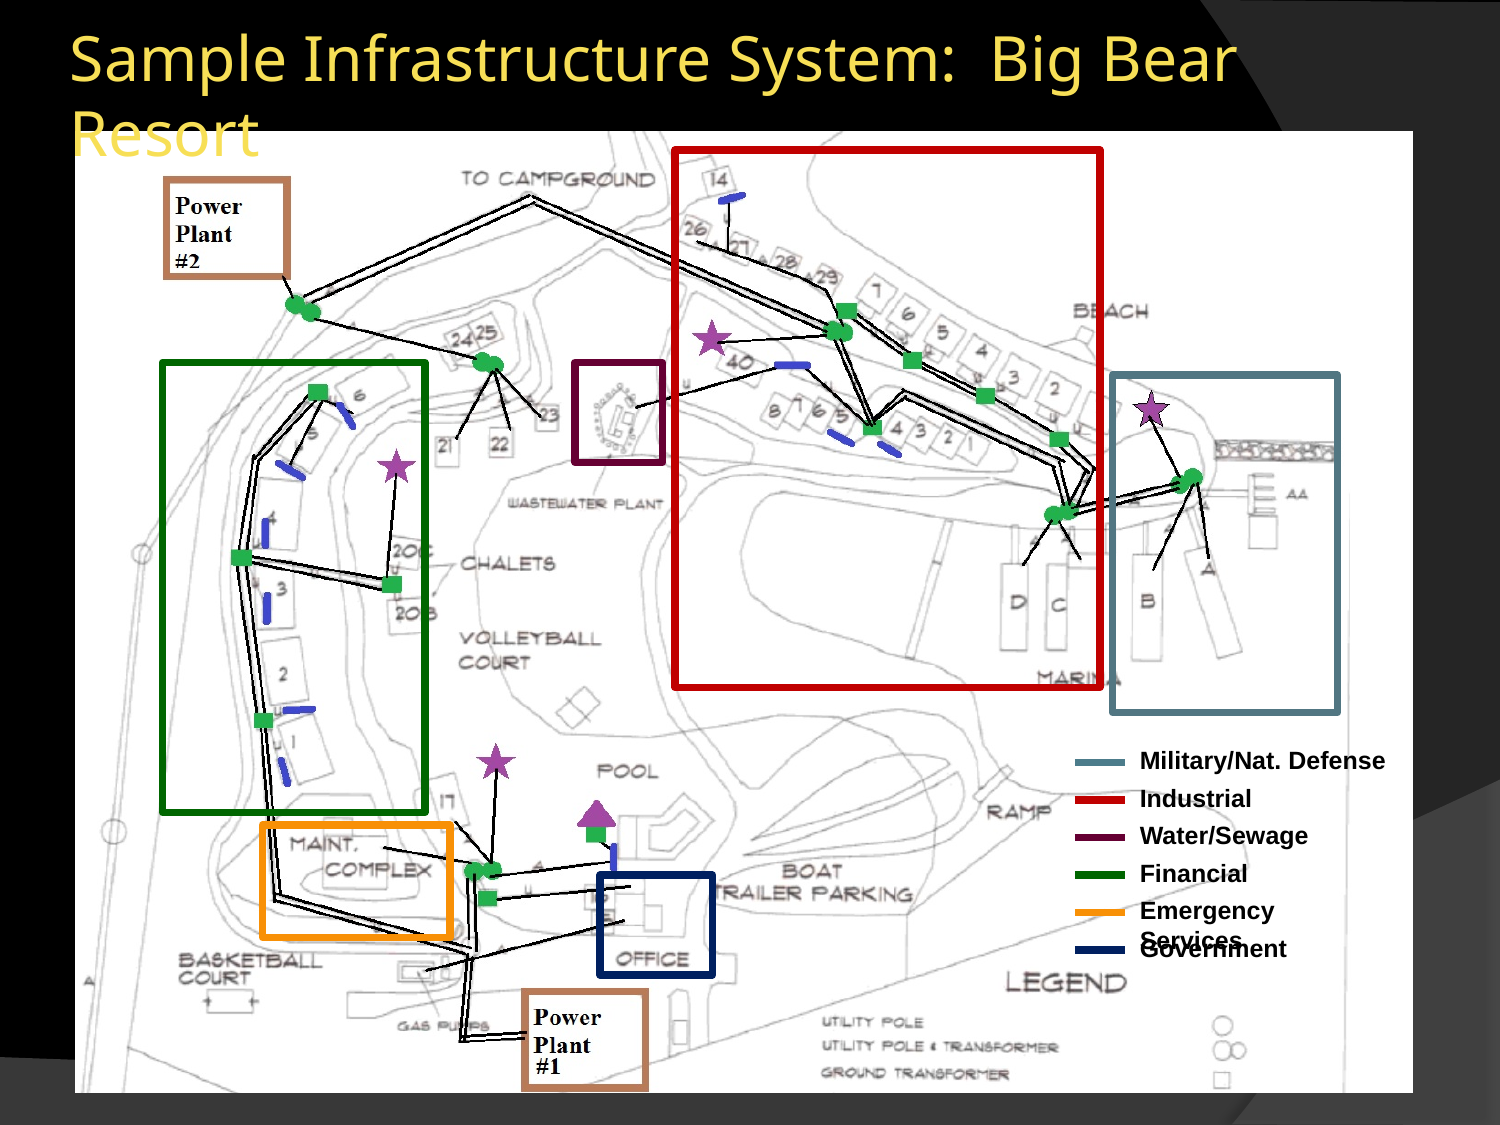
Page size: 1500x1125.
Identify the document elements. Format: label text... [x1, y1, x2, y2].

picture [74, 131, 1413, 1094]
title Sample Infrastructure System: Big Bear Resort [62, 0, 1363, 188]
